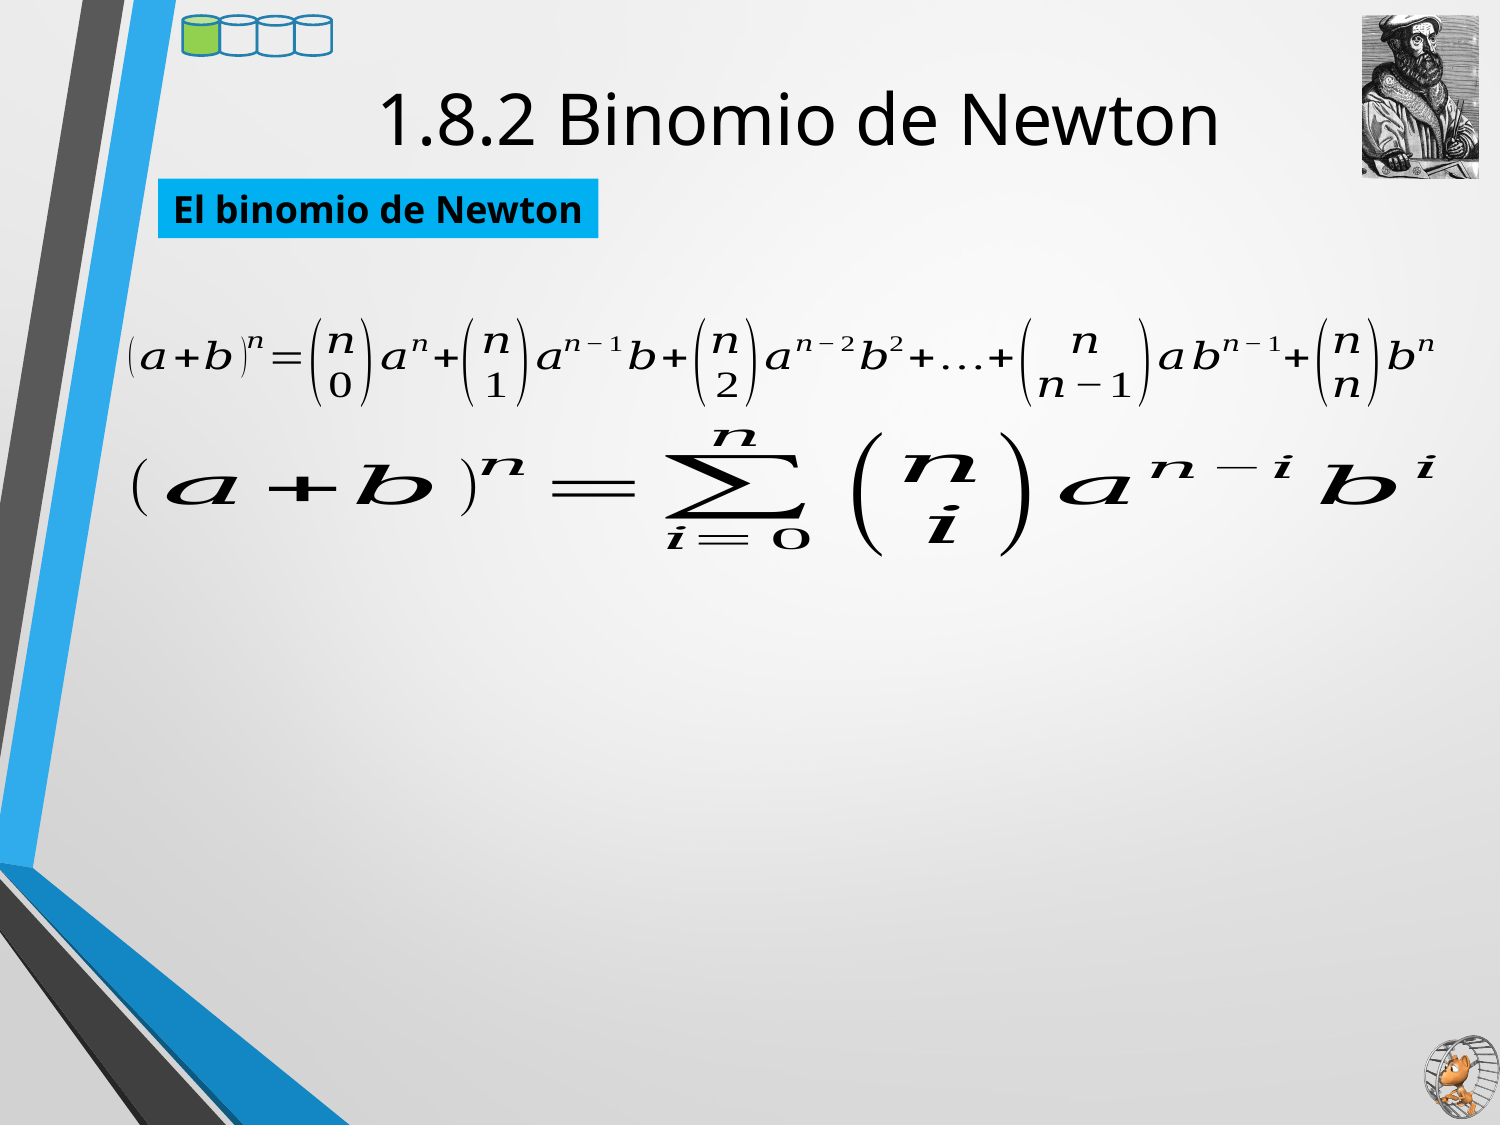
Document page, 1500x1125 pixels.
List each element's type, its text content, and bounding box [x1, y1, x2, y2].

picture [1362, 15, 1479, 180]
text_box [181, 14, 219, 57]
text_box [255, 14, 294, 58]
title 1.8.2 Binomio de Newton [182, 66, 1362, 168]
text_box [218, 14, 257, 57]
picture [1414, 1031, 1500, 1125]
text_box [293, 14, 333, 57]
text_box El binomio de Newton [158, 178, 599, 239]
